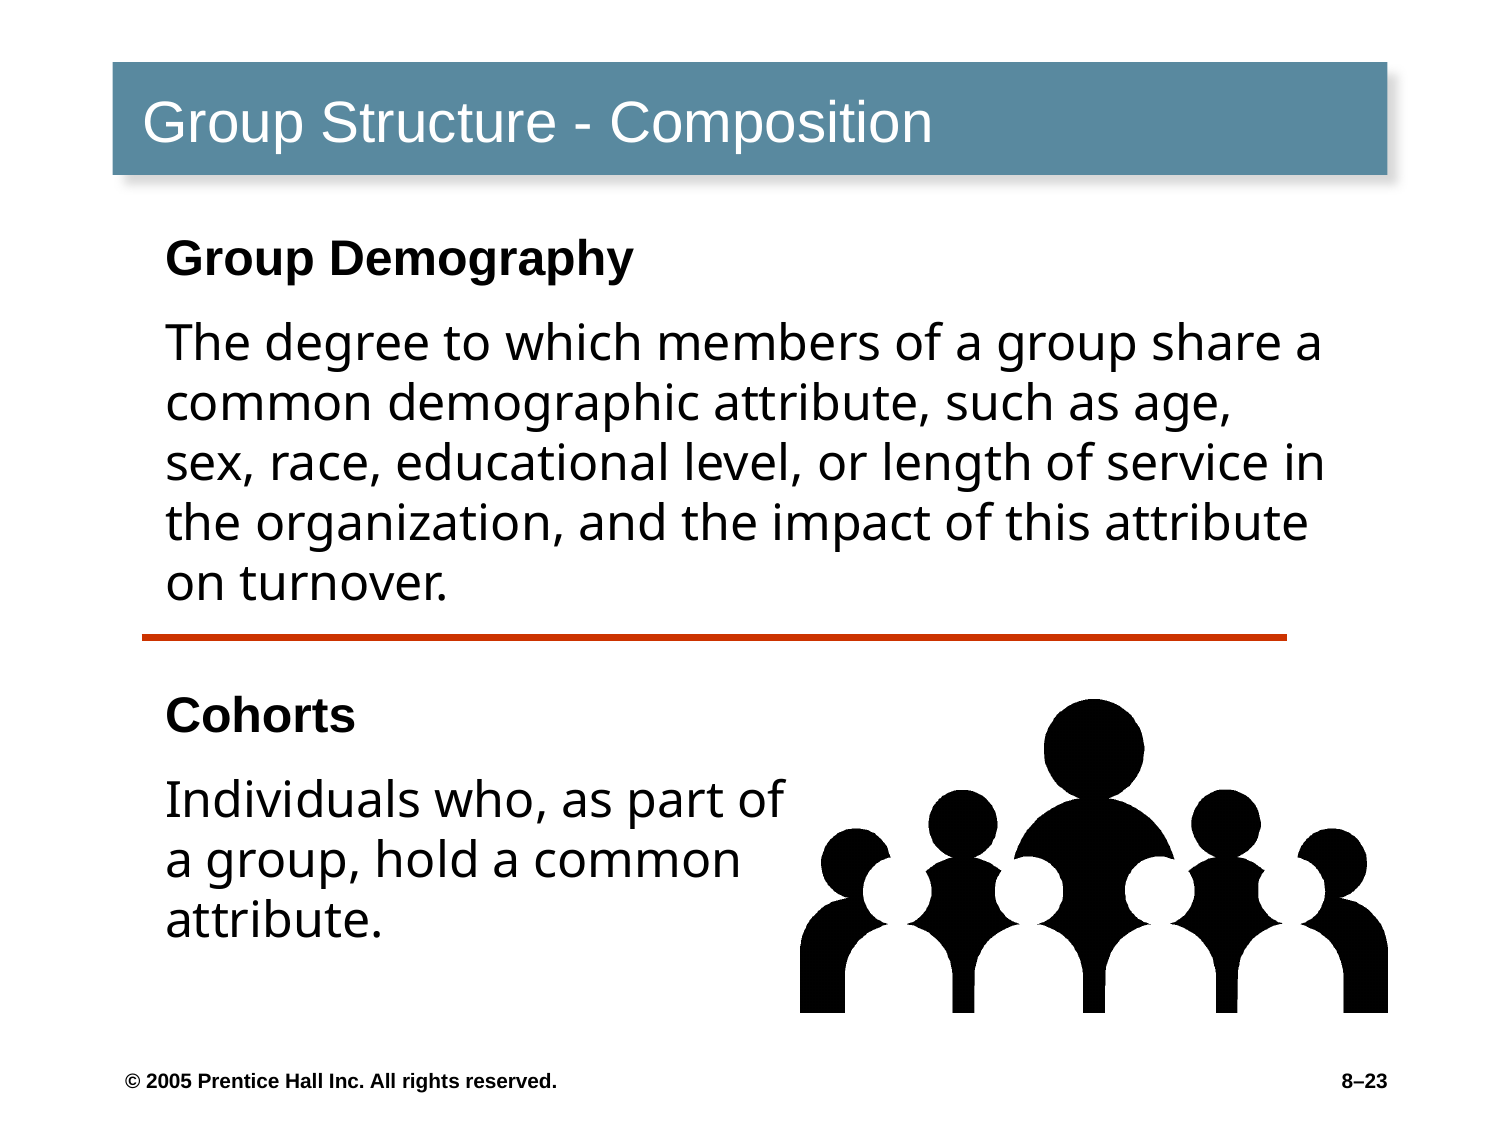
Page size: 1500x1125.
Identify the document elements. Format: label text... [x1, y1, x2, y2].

title Group Structure - Composition [112, 62, 1388, 176]
text_box Group Demography The degree to which members of a group share a common demographic attribute, such as age, sex, race, educational level, or length of service in the organization, and the impact of this attribute on turnover. [149, 217, 1350, 618]
text_box Cohorts Individuals who, as part of a group, hold a common attribute. [150, 675, 800, 955]
text_box © 2005 Prentice Hall Inc. All rights reserved. [125, 1060, 675, 1100]
text_box 8–22 [1287, 1035, 1388, 1100]
picture [799, 699, 1388, 1013]
